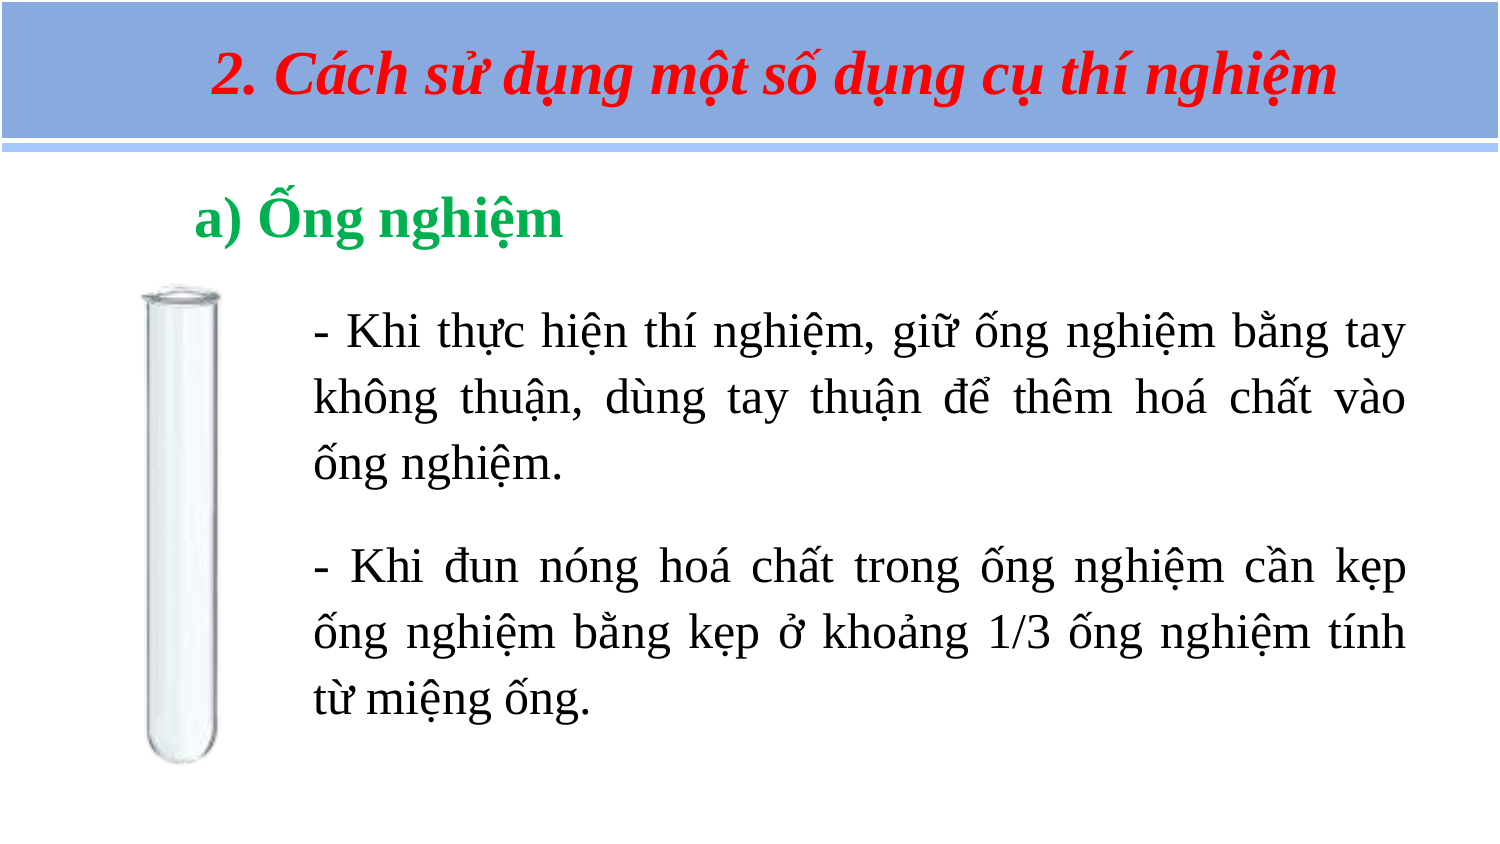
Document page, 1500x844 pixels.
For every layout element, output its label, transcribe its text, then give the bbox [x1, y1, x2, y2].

picture [73, 256, 255, 810]
text_box 2. Cách sử dụng một số dụng cụ thí nghiệm [194, 24, 1359, 115]
text_box a) Ống nghiệm [194, 178, 1422, 249]
text_box - Khi đun nóng hoá chất trong ống nghiệm cần kẹp ống nghiệm bằng kẹp ở khoảng 1/3 ống nghiệm tính từ miệng ống. [298, 519, 1422, 733]
text_box [0, 138, 1500, 157]
text_box - Khi thực hiện thí nghiệm, giữ ống nghiệm bằng tay không thuận, dùng tay thuận để thêm hoá chất vào ống nghiệm. [298, 284, 1422, 498]
text_box [0, 0, 1500, 138]
